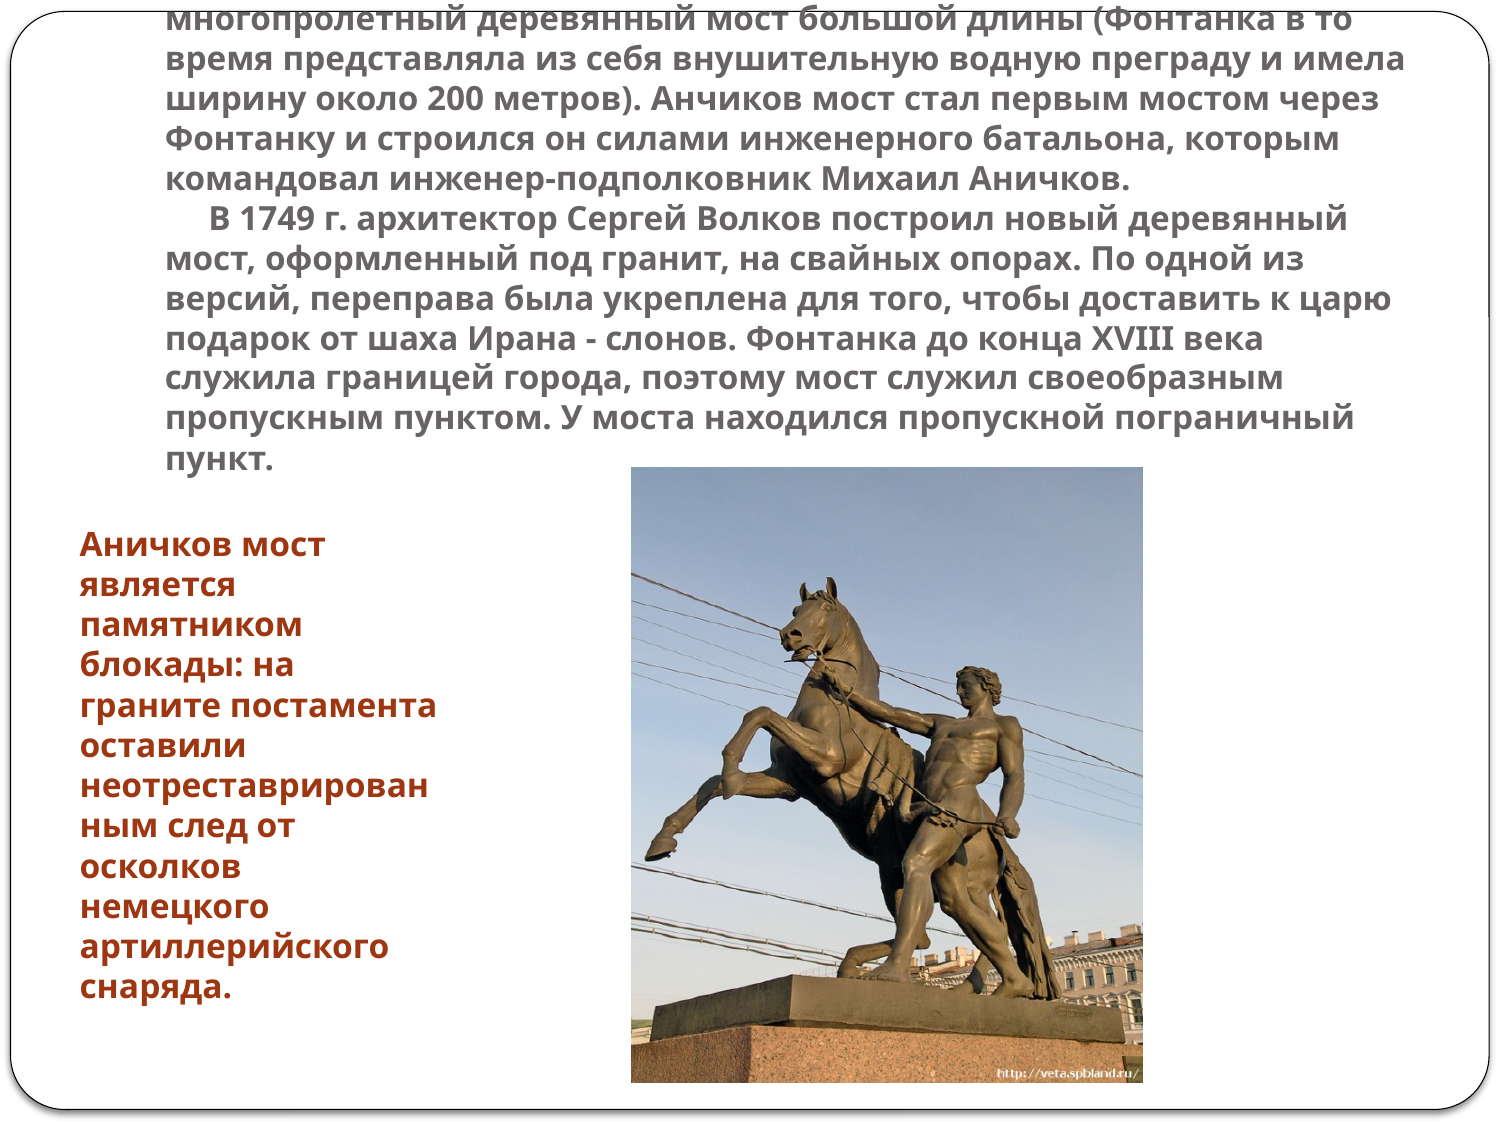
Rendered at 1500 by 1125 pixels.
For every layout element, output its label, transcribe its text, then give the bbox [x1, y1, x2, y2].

title В 1715-1716 годах, по приказу Петра I, здесь был построен многопролетный деревянный мост большой длины (Фонтанка в то время представляла из себя внушительную водную преграду и имела ширину около 200 метров). Анчиков мост стал первым мостом через Фонтанку и строился он силами инженерного батальона, которым командовал инженер-подполковник Михаил Аничков. В 1749 г. архитектор Сергей Волков построил новый деревянный мост, оформленный под гранит, на свайных опорах. По одной из версий, переправа была укреплена для того, чтобы доставить к царю подарок от шаха Ирана - слонов. Фонтанка до конца XVIII века служила границей города, поэтому мост служил своеобразным пропускным пунктом. У моста находился пропускной пограничный пункт. [150, 44, 1425, 492]
list Аничков мост является памятником блокады: на граните постамента оставили неотреставрированным след от осколков немецкого артиллерийского снаряда. [64, 444, 455, 1059]
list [631, 467, 1143, 1083]
